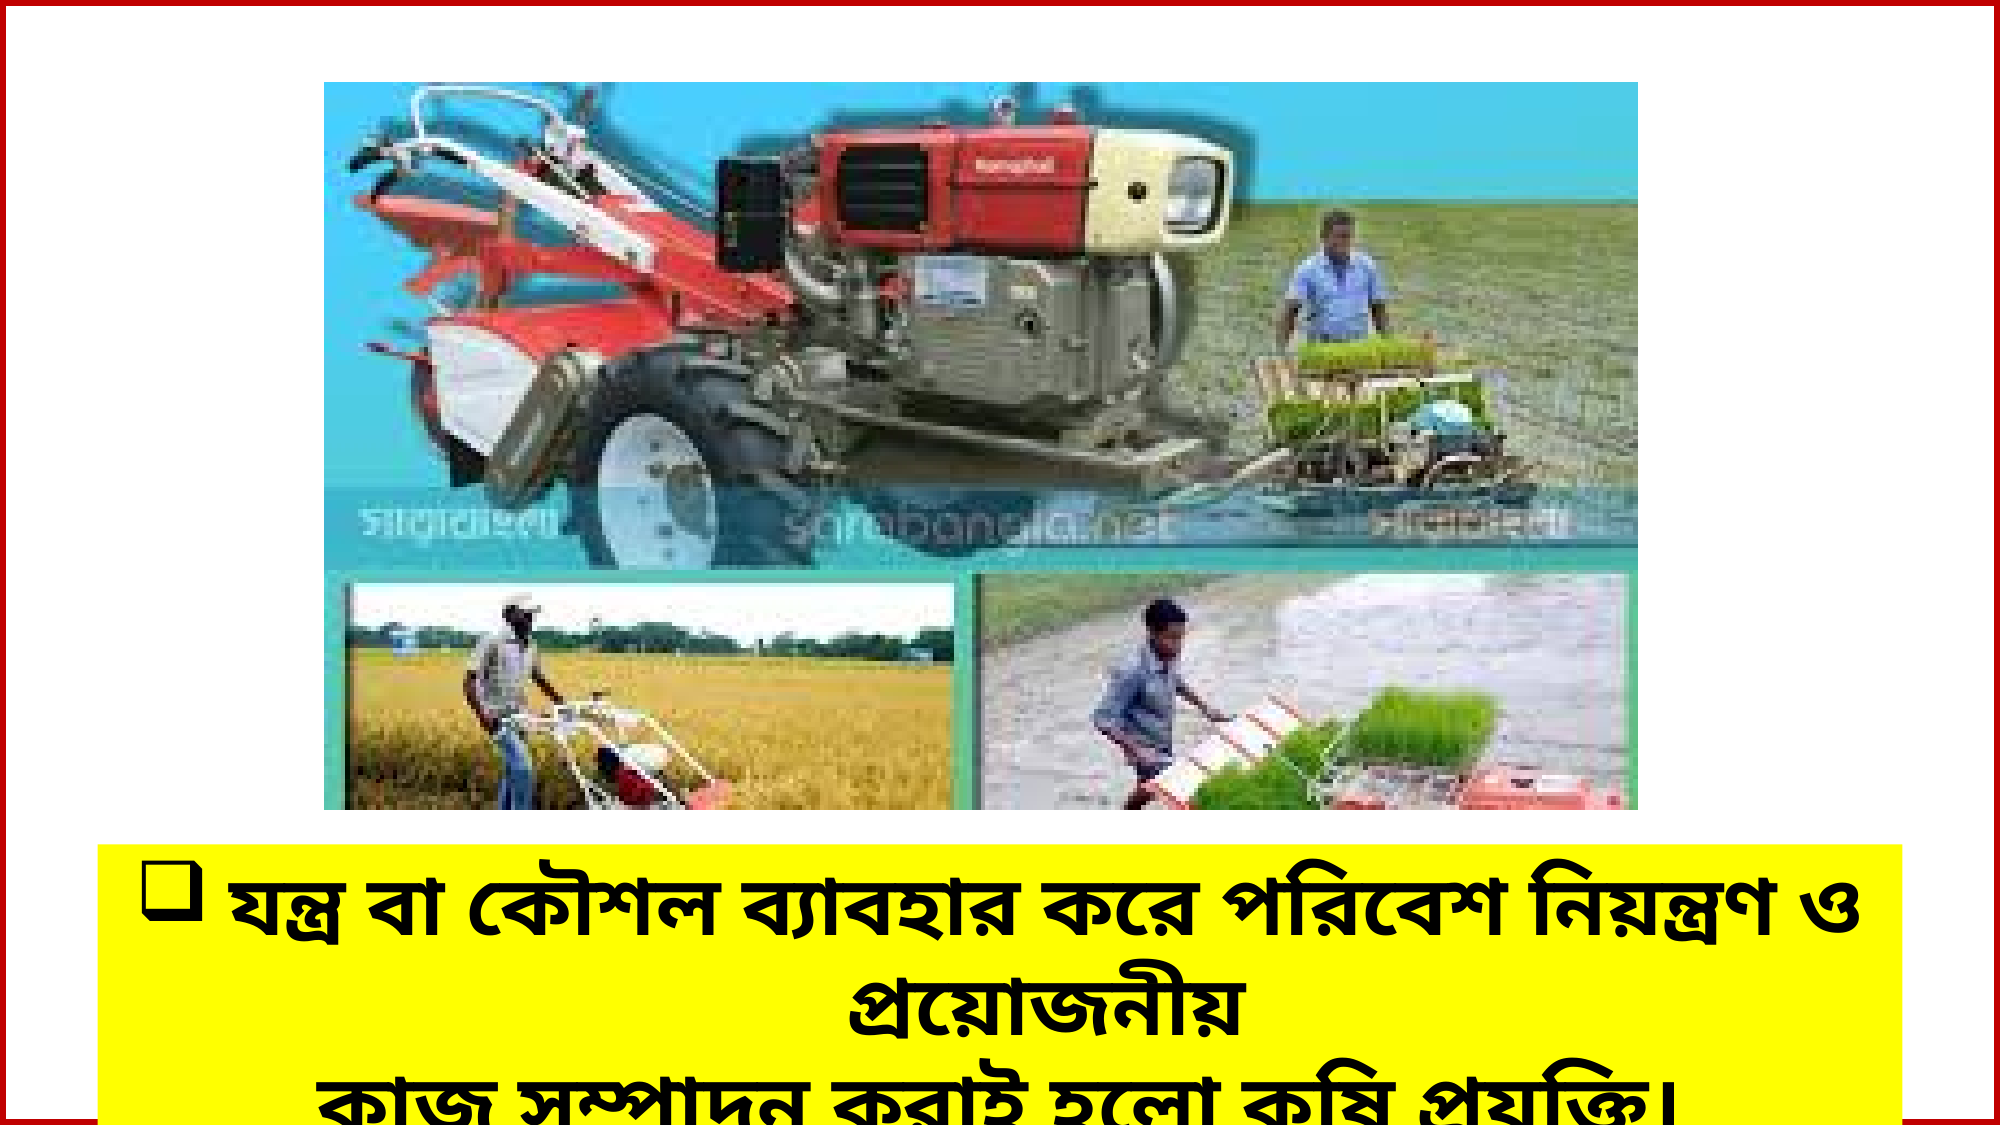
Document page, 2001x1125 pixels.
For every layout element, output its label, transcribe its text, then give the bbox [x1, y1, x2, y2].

text_box যন্ত্র বা কৌশল ব্যাবহার করে পরিবেশ নিয়ন্ত্রণ ও প্রয়োজনীয় কাজ সম্পাদন করাই হলো কৃষি প্রযুক্তি। [97, 844, 1903, 1125]
picture [324, 82, 1638, 810]
text_box [0, 0, 2000, 1125]
